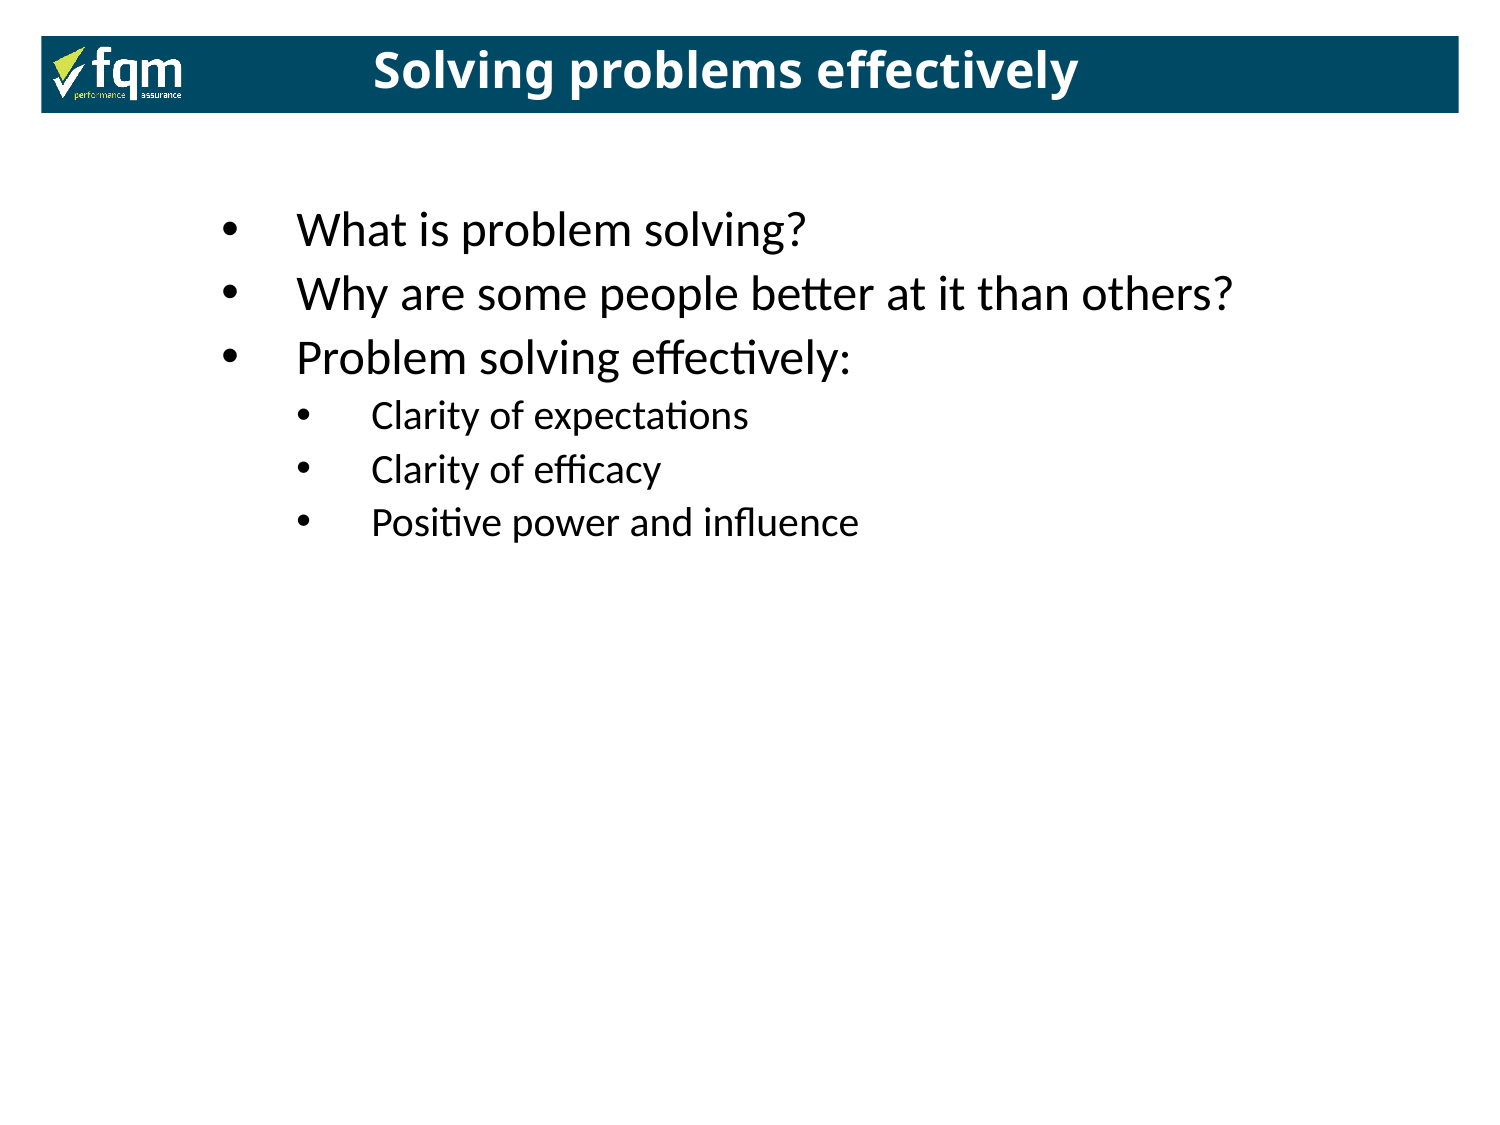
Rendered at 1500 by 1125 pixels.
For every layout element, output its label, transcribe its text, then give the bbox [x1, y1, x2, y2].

text_box Solving problems effectively [17, 30, 1436, 102]
text_box What is problem solving? Why are some people better at it than others? Problem solving effectively: Clarity of expectations Clarity of efficacy Positive power and influence [206, 196, 1294, 727]
